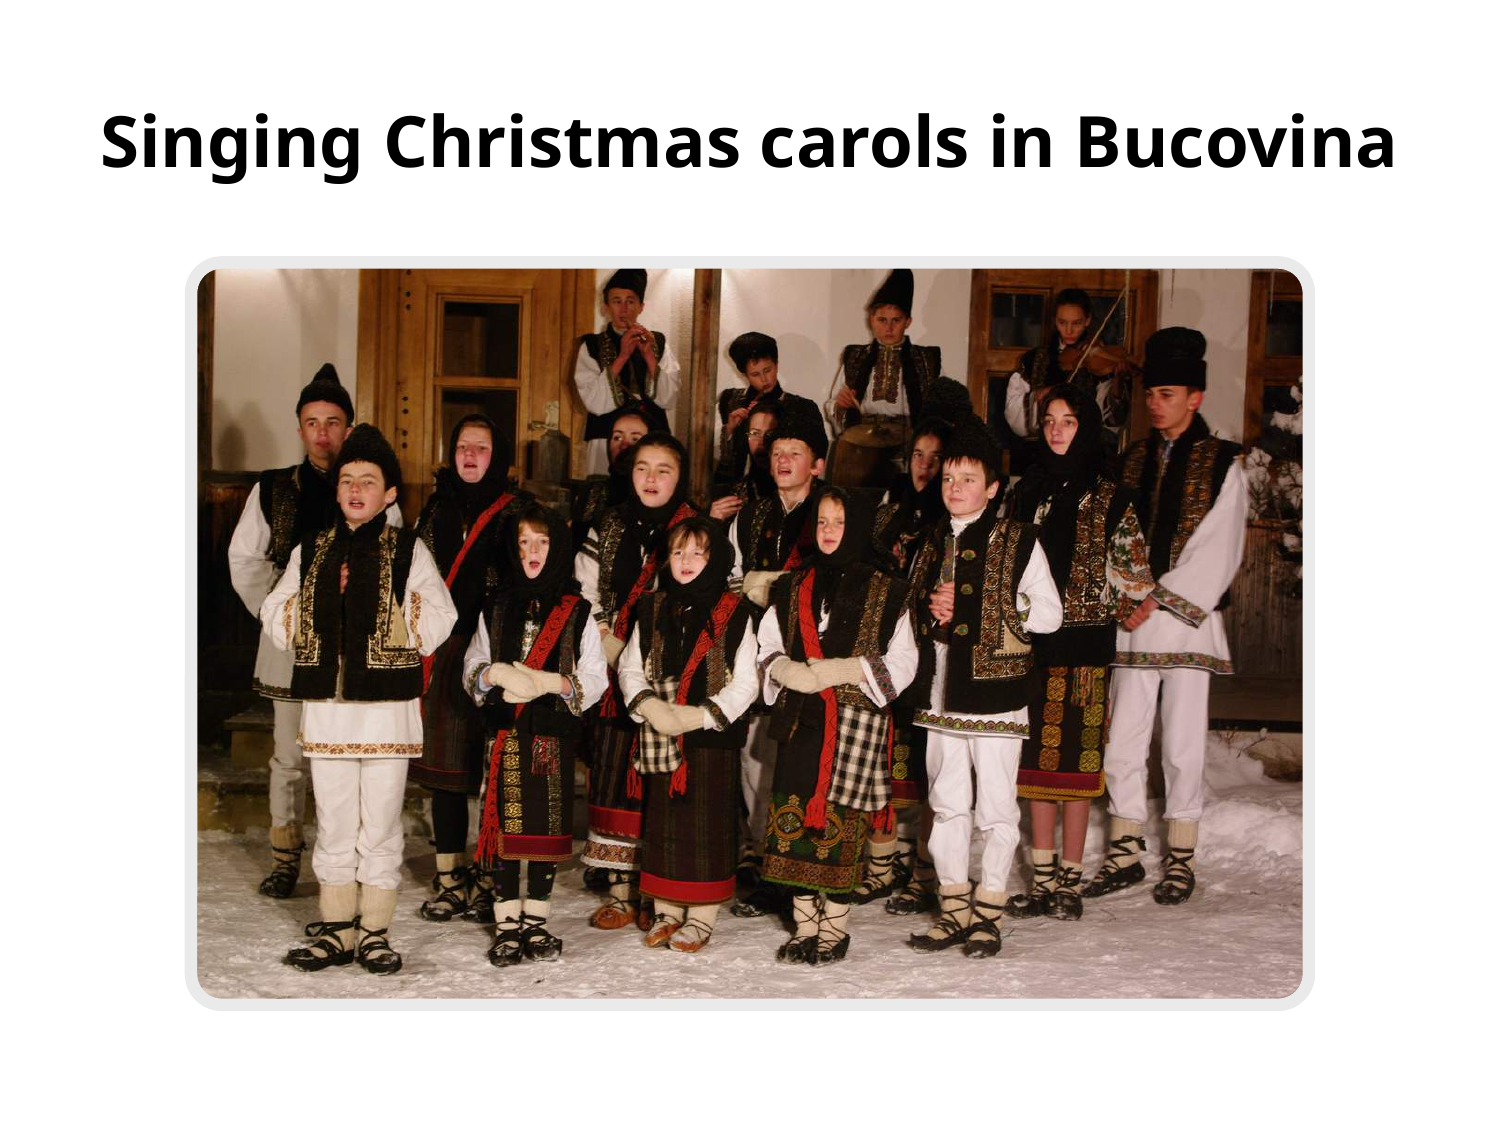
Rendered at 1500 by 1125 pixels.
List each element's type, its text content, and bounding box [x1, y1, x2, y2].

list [190, 262, 1310, 1006]
title Singing Christmas carols in Bucovina [75, 45, 1425, 233]
